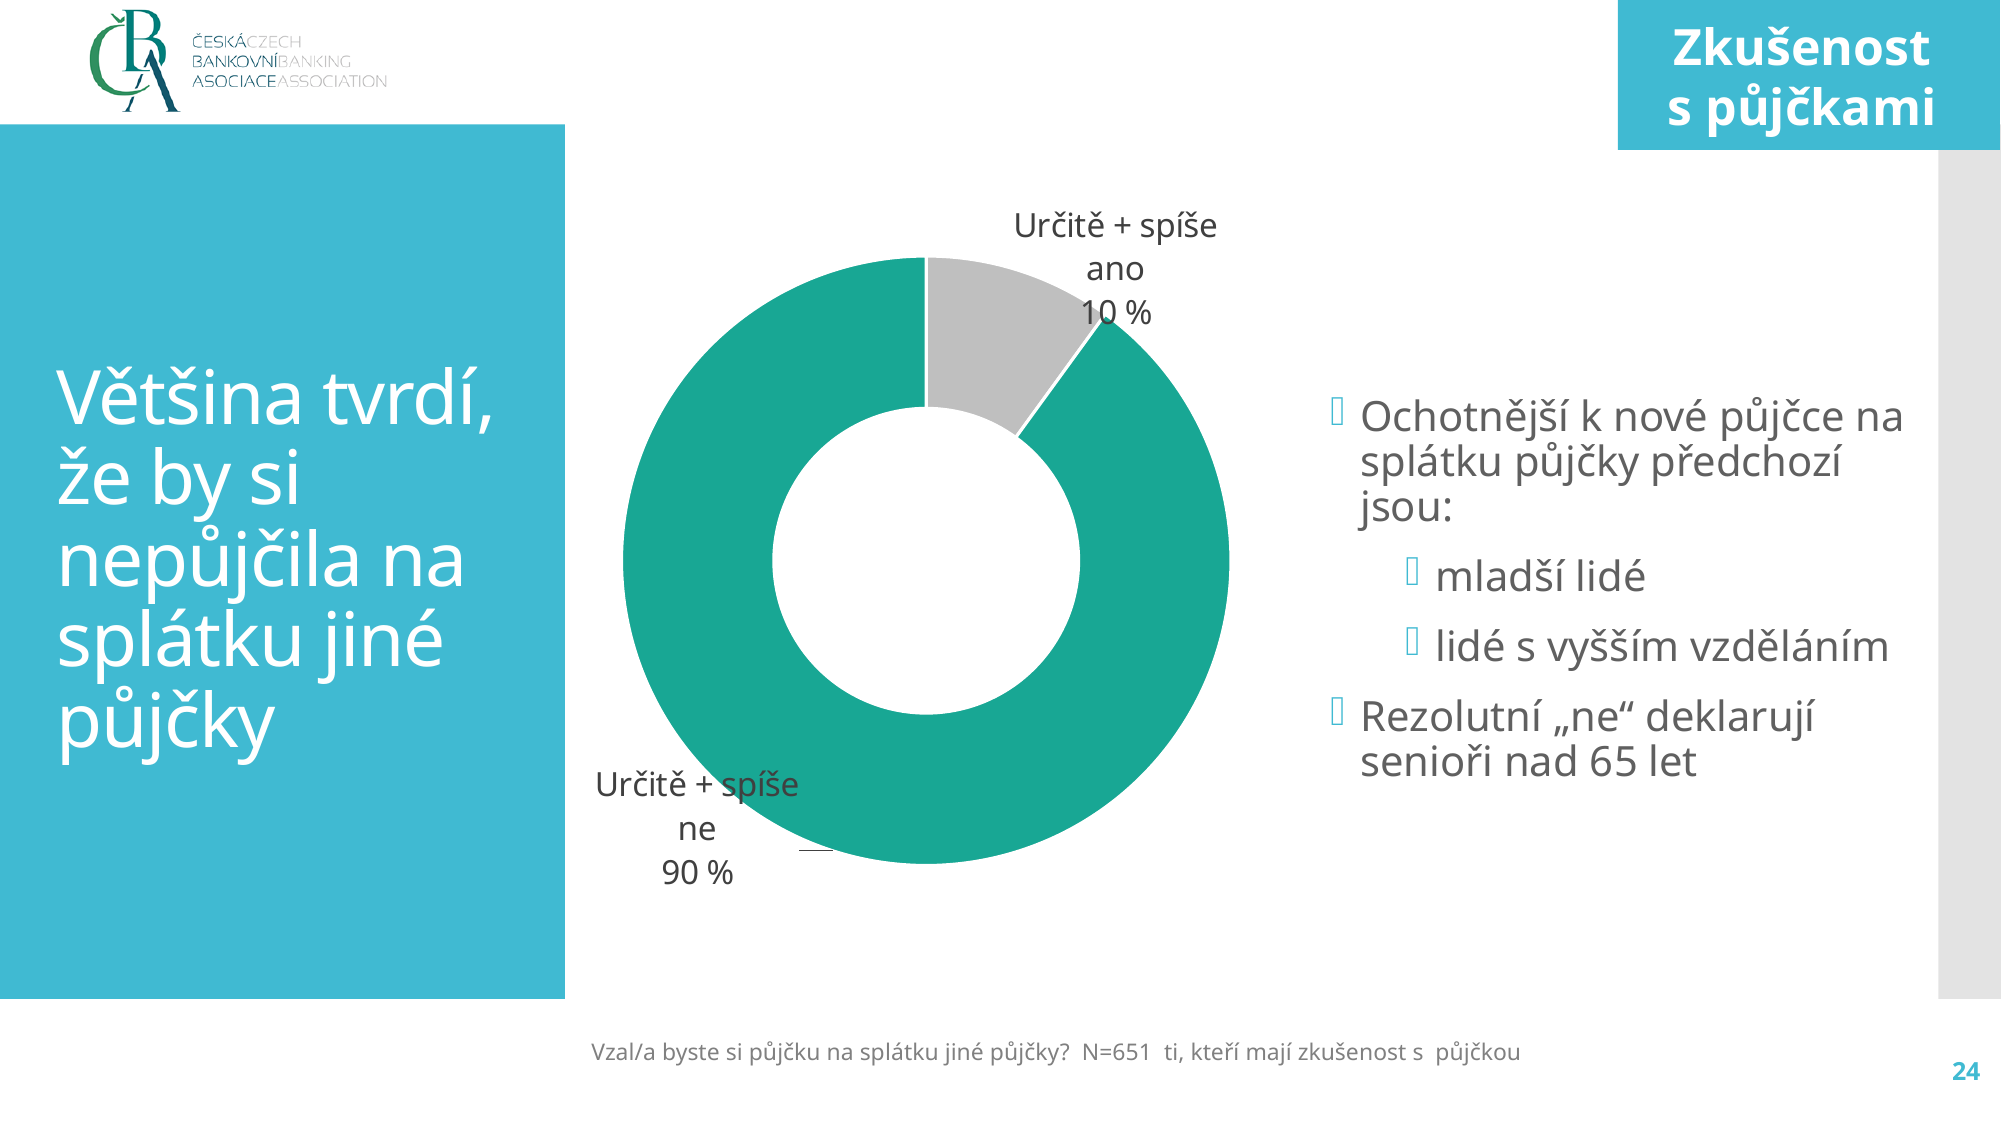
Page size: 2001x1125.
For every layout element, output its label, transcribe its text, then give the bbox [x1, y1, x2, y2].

footer Vzal/a byste si půjčku na splátku jiné půjčky? N=651 ti, kteří mají zkušenost s půjčkou [570, 1021, 1760, 1082]
text_box Zkušenost s půjčkami [1617, 0, 2000, 151]
slide_number 24 [1744, 1042, 1996, 1103]
chart [489, 179, 1456, 930]
text_box Ochotnější k nové půjčce na splátku půjčky předchozí jsou: mladší lidé lidé s vyšším vzděláním Rezolutní „ne“ deklarují senioři nad 65 let [1315, 388, 1920, 933]
picture [41, 0, 435, 121]
title Většina tvrdí, že by si nepůjčila na splátku jiné půjčky [41, 184, 533, 940]
